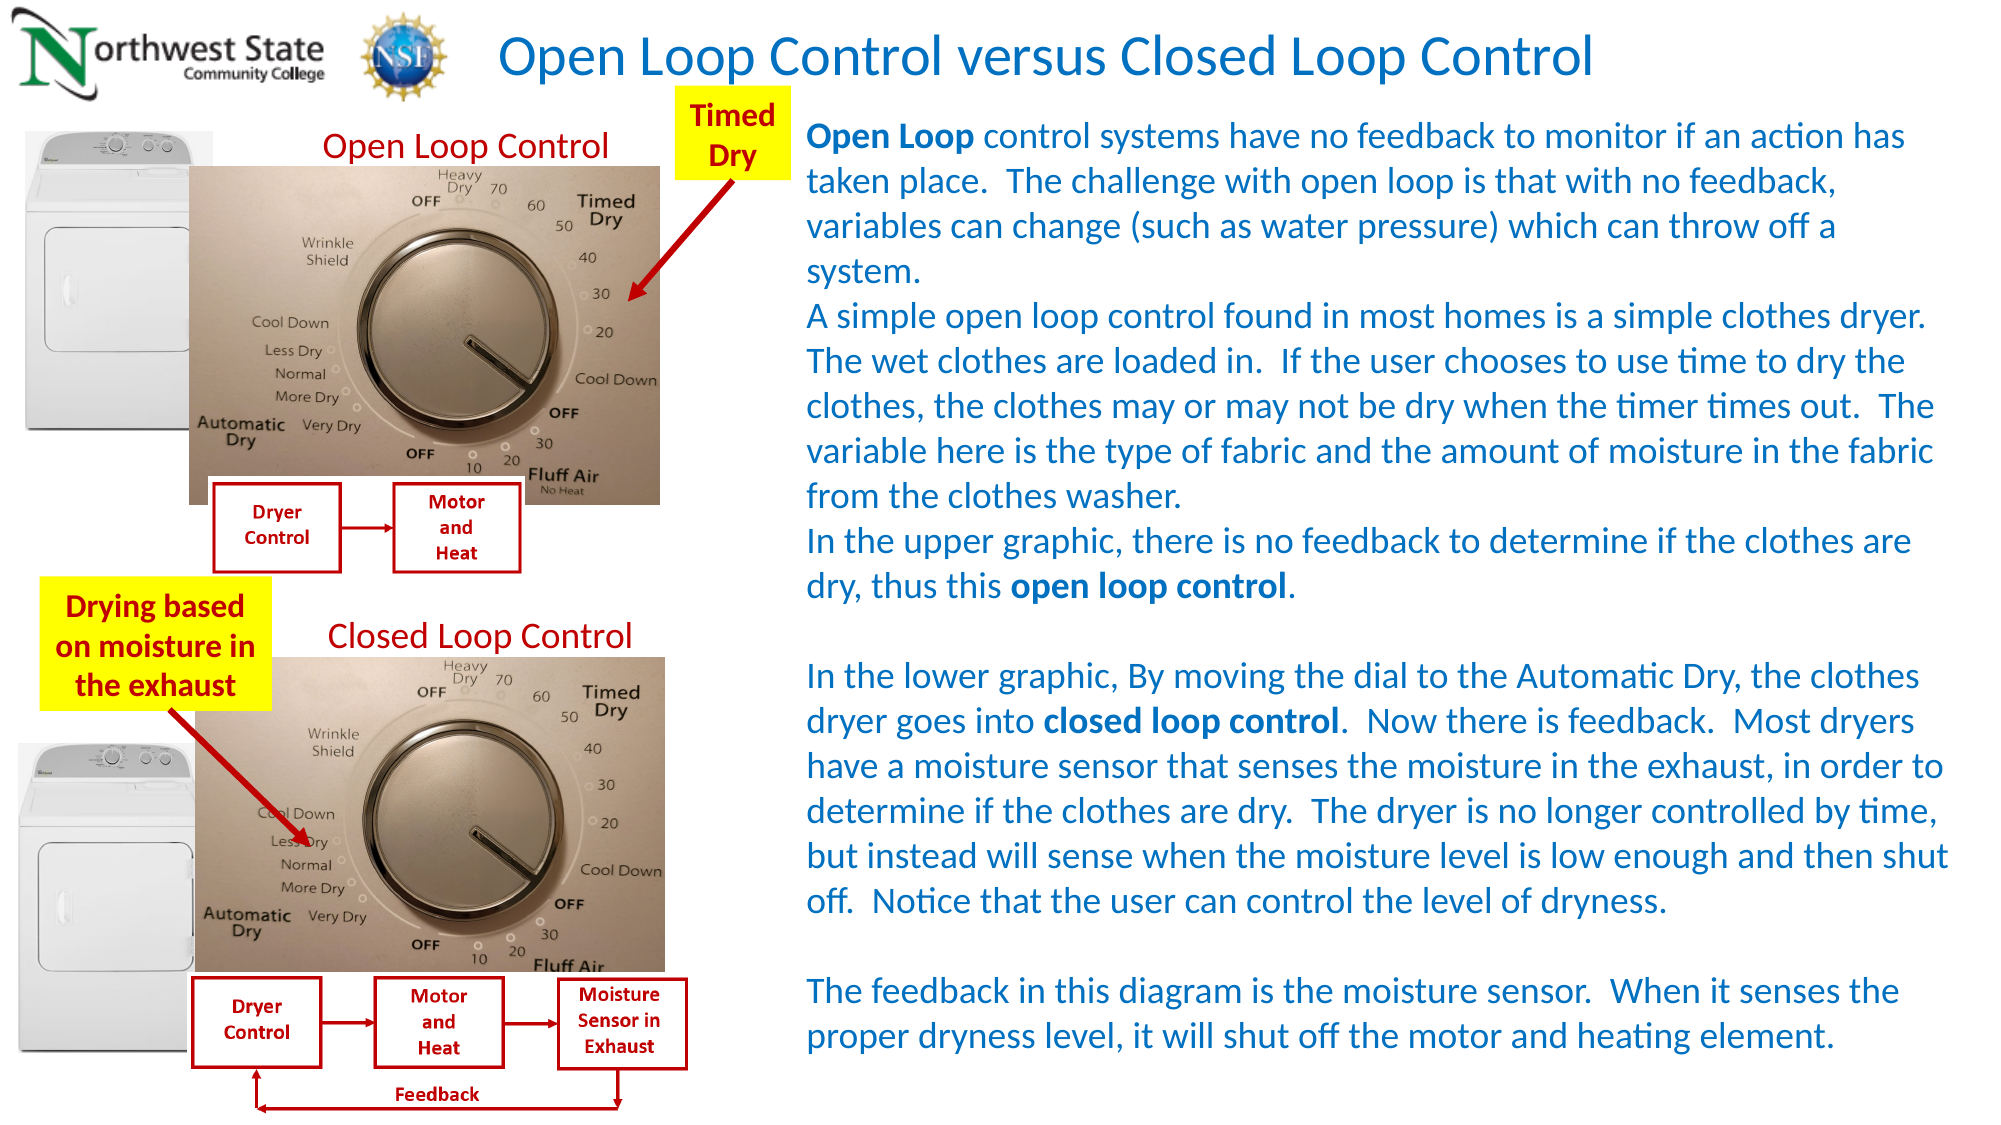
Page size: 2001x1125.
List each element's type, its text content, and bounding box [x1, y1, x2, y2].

text_box Drying based on moisture in the exhaust [39, 576, 272, 711]
text_box Timed Dry [674, 85, 791, 181]
picture [18, 657, 690, 1114]
picture [6, 1, 452, 105]
text_box Open Loop Control versus Closed Loop Control [483, 9, 1611, 95]
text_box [627, 181, 733, 302]
picture [25, 131, 660, 577]
text_box Open Loop Control [307, 113, 625, 166]
text_box Open Loop control systems have no feedback to monitor if an action has taken place. The challenge with open loop is that with no feedback, variables can change (such as water pressure) which can throw off a system. A simple open loop control found in most homes is a simple clothes dryer. The wet clothes are loaded in. If the user chooses to use time to dry the clothes, the clothes may or may not be dry when the timer times out. The variable here is the type of fabric and the amount of moisture in the fabric from the clothes washer. In the upper graphic, there is no feedback to determine if the clothes are dry, thus this open loop control. In the lower graphic, By moving the dial to the Automatic Dry, the clothes dryer goes into closed loop control. Now there is feedback. Most dryers have a moisture sensor that senses the moisture in the exhaust, in order to determine if the clothes are dry. The dryer is no longer controlled by time, but instead will sense when the moisture level is low enough and then shut off. Notice that the user can control the level of dryness. The feedback in this diagram is the moisture sensor. When it senses the proper dryness level, it will shut off the motor and heating element. [791, 104, 1966, 1064]
text_box Closed Loop Control [313, 603, 649, 657]
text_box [169, 709, 311, 847]
